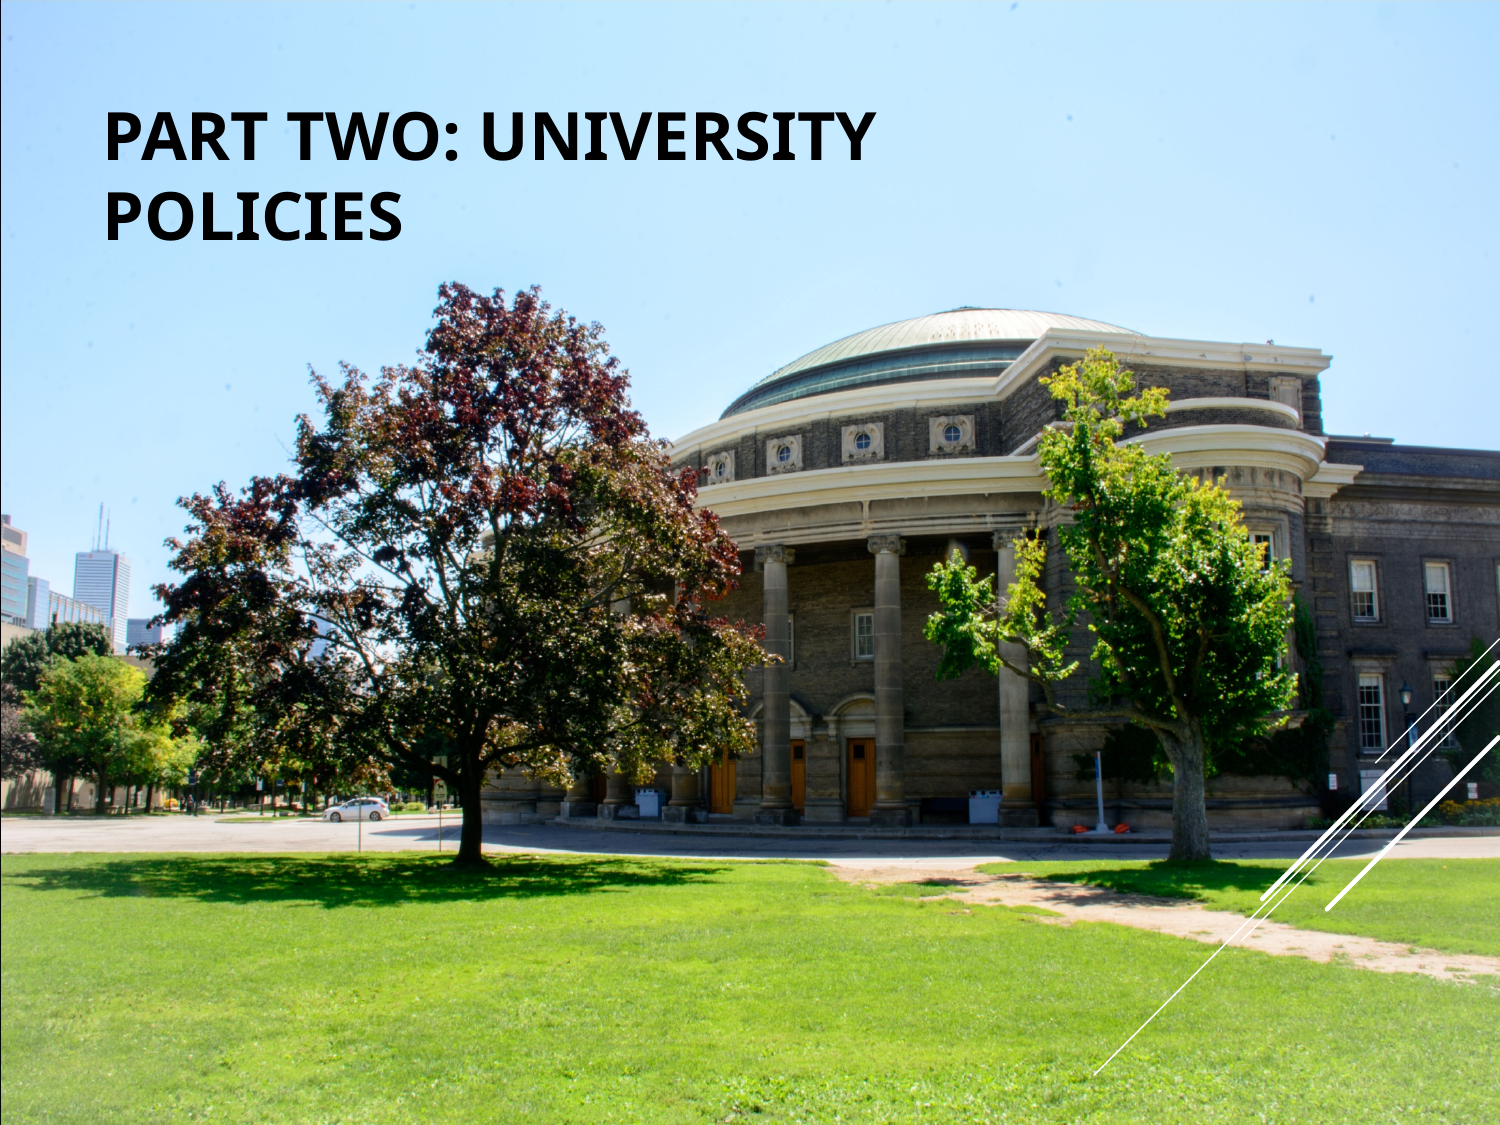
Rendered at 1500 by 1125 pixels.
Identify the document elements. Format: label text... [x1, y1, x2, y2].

footer Dept. of Physics, TA Training [87, 1012, 1041, 1073]
slide_number 27 [1275, 915, 1416, 1025]
picture [0, 0, 1500, 1125]
title Part two: University policies [87, 49, 1163, 300]
